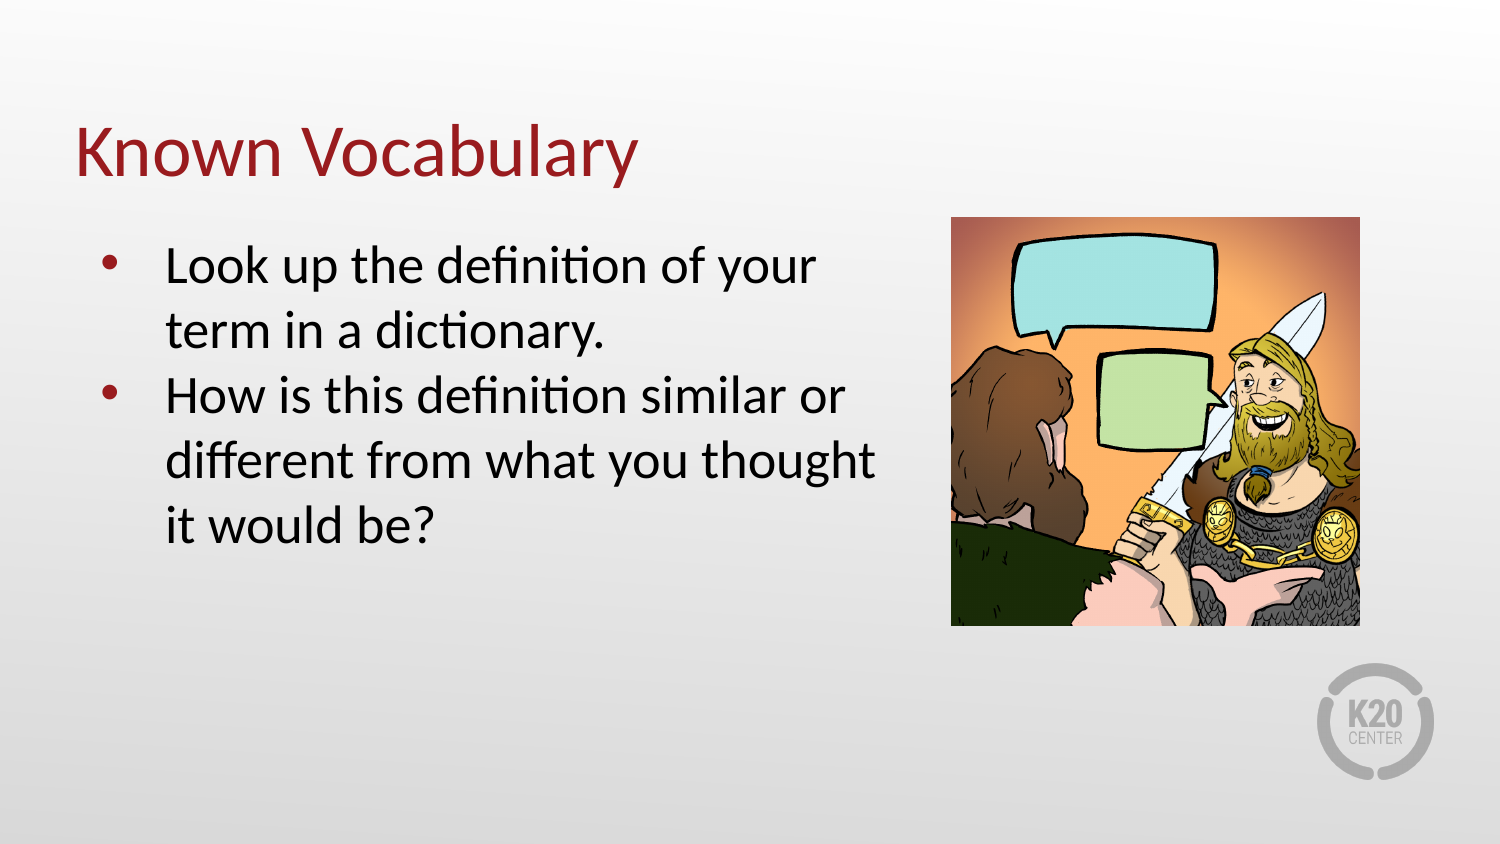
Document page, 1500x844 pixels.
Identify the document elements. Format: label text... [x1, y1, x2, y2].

picture [951, 217, 1360, 627]
list Look up the definition of your term in a dictionary. How is this definition similar or different from what you thought it would be? [75, 214, 899, 808]
picture [1300, 646, 1451, 797]
title Known Vocabulary [75, 50, 1425, 191]
